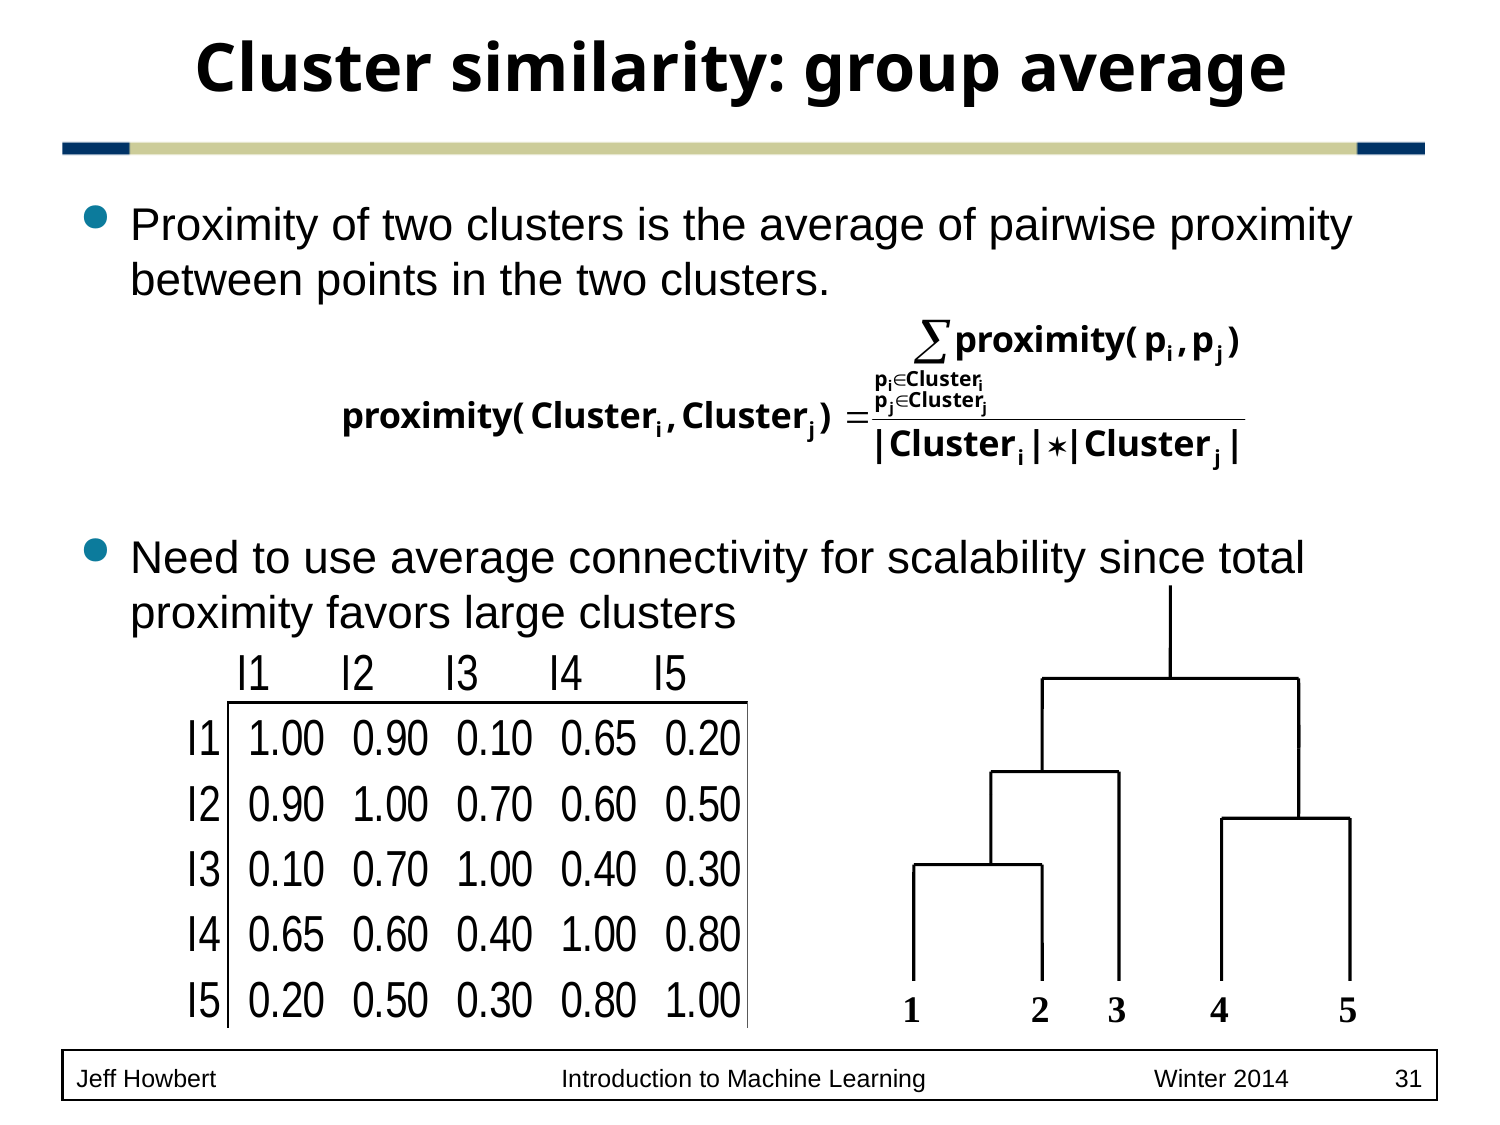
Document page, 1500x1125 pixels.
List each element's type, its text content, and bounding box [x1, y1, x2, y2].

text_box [337, 312, 1253, 477]
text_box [887, 585, 1373, 1038]
title Cluster similarity: group average [61, 24, 1422, 113]
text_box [37, 635, 751, 1032]
list Proximity of two clusters is the average of pairwise proximity between points in the two clusters. Need to use average connectivity for scalability since total proximity favors large clusters [66, 186, 1433, 763]
